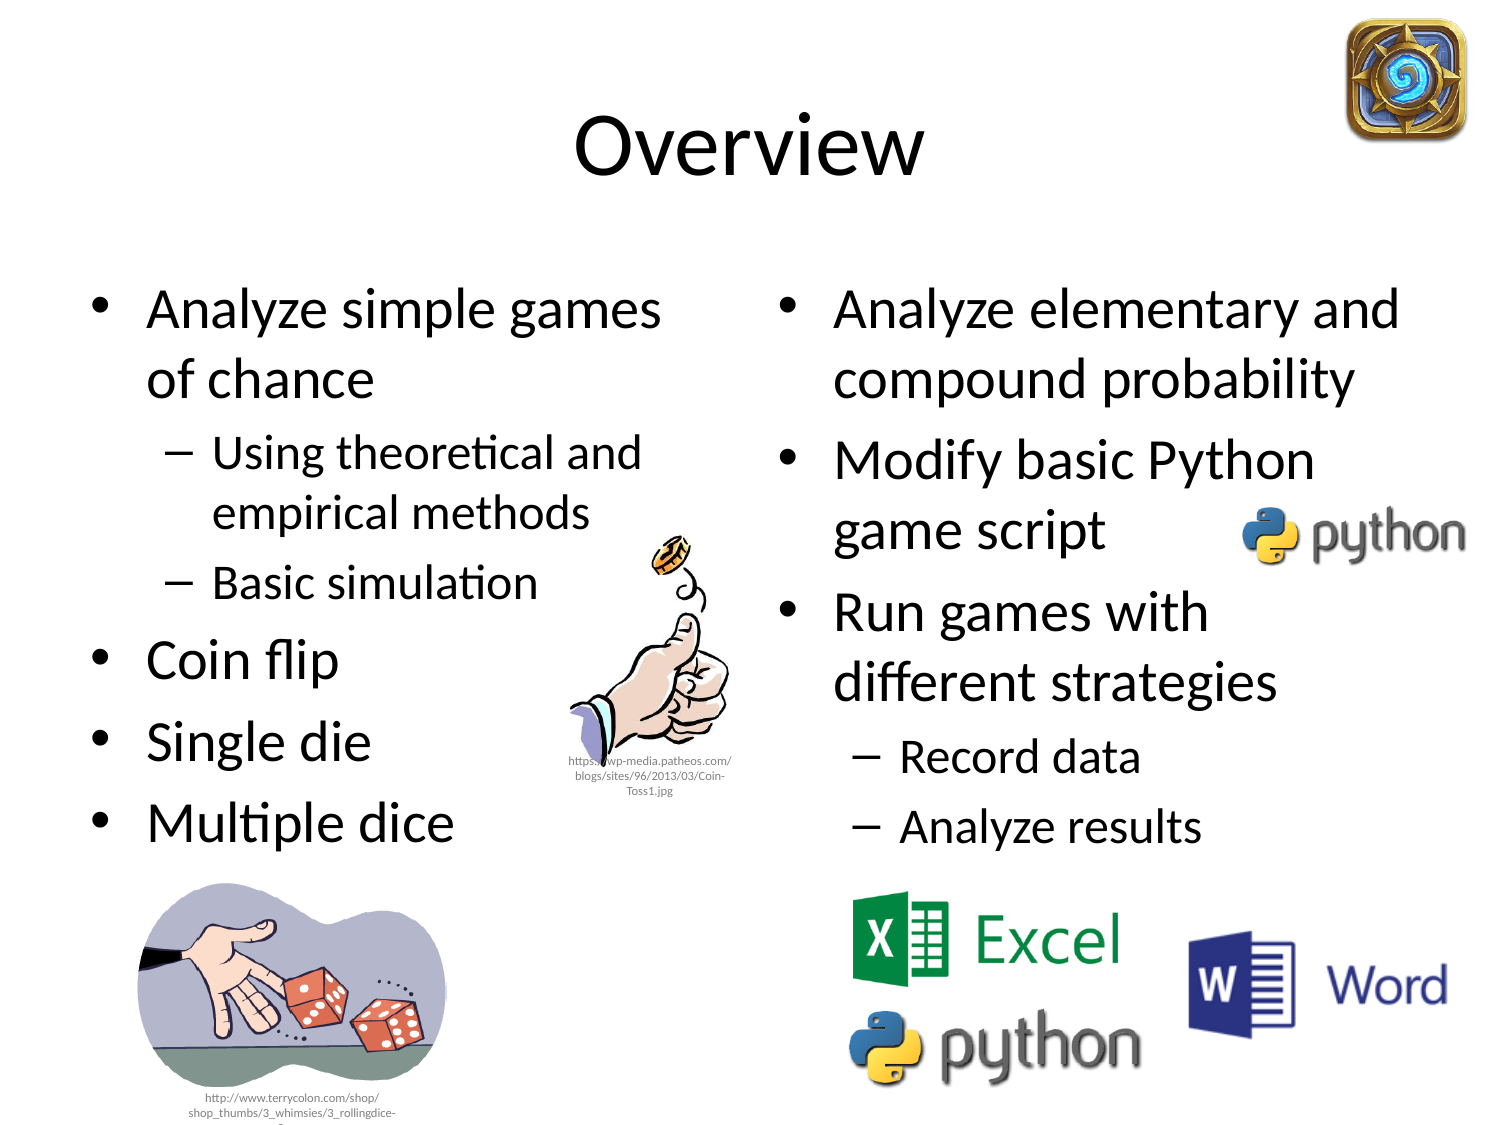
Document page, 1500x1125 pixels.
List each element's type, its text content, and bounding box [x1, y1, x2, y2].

picture [853, 891, 1118, 988]
picture [838, 998, 1152, 1090]
list Analyze elementary and compound probability Modify basic Python game script Run games with different strategies Record data Analyze results [762, 262, 1425, 1005]
picture [1339, 12, 1472, 145]
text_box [137, 883, 447, 1124]
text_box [549, 532, 751, 806]
title Overview [75, 45, 1425, 233]
picture [1163, 906, 1474, 1068]
picture [1234, 498, 1474, 568]
list Analyze simple games of chance Using theoretical and empirical methods Basic simulation Coin flip Single die Multiple dice [75, 262, 738, 1005]
